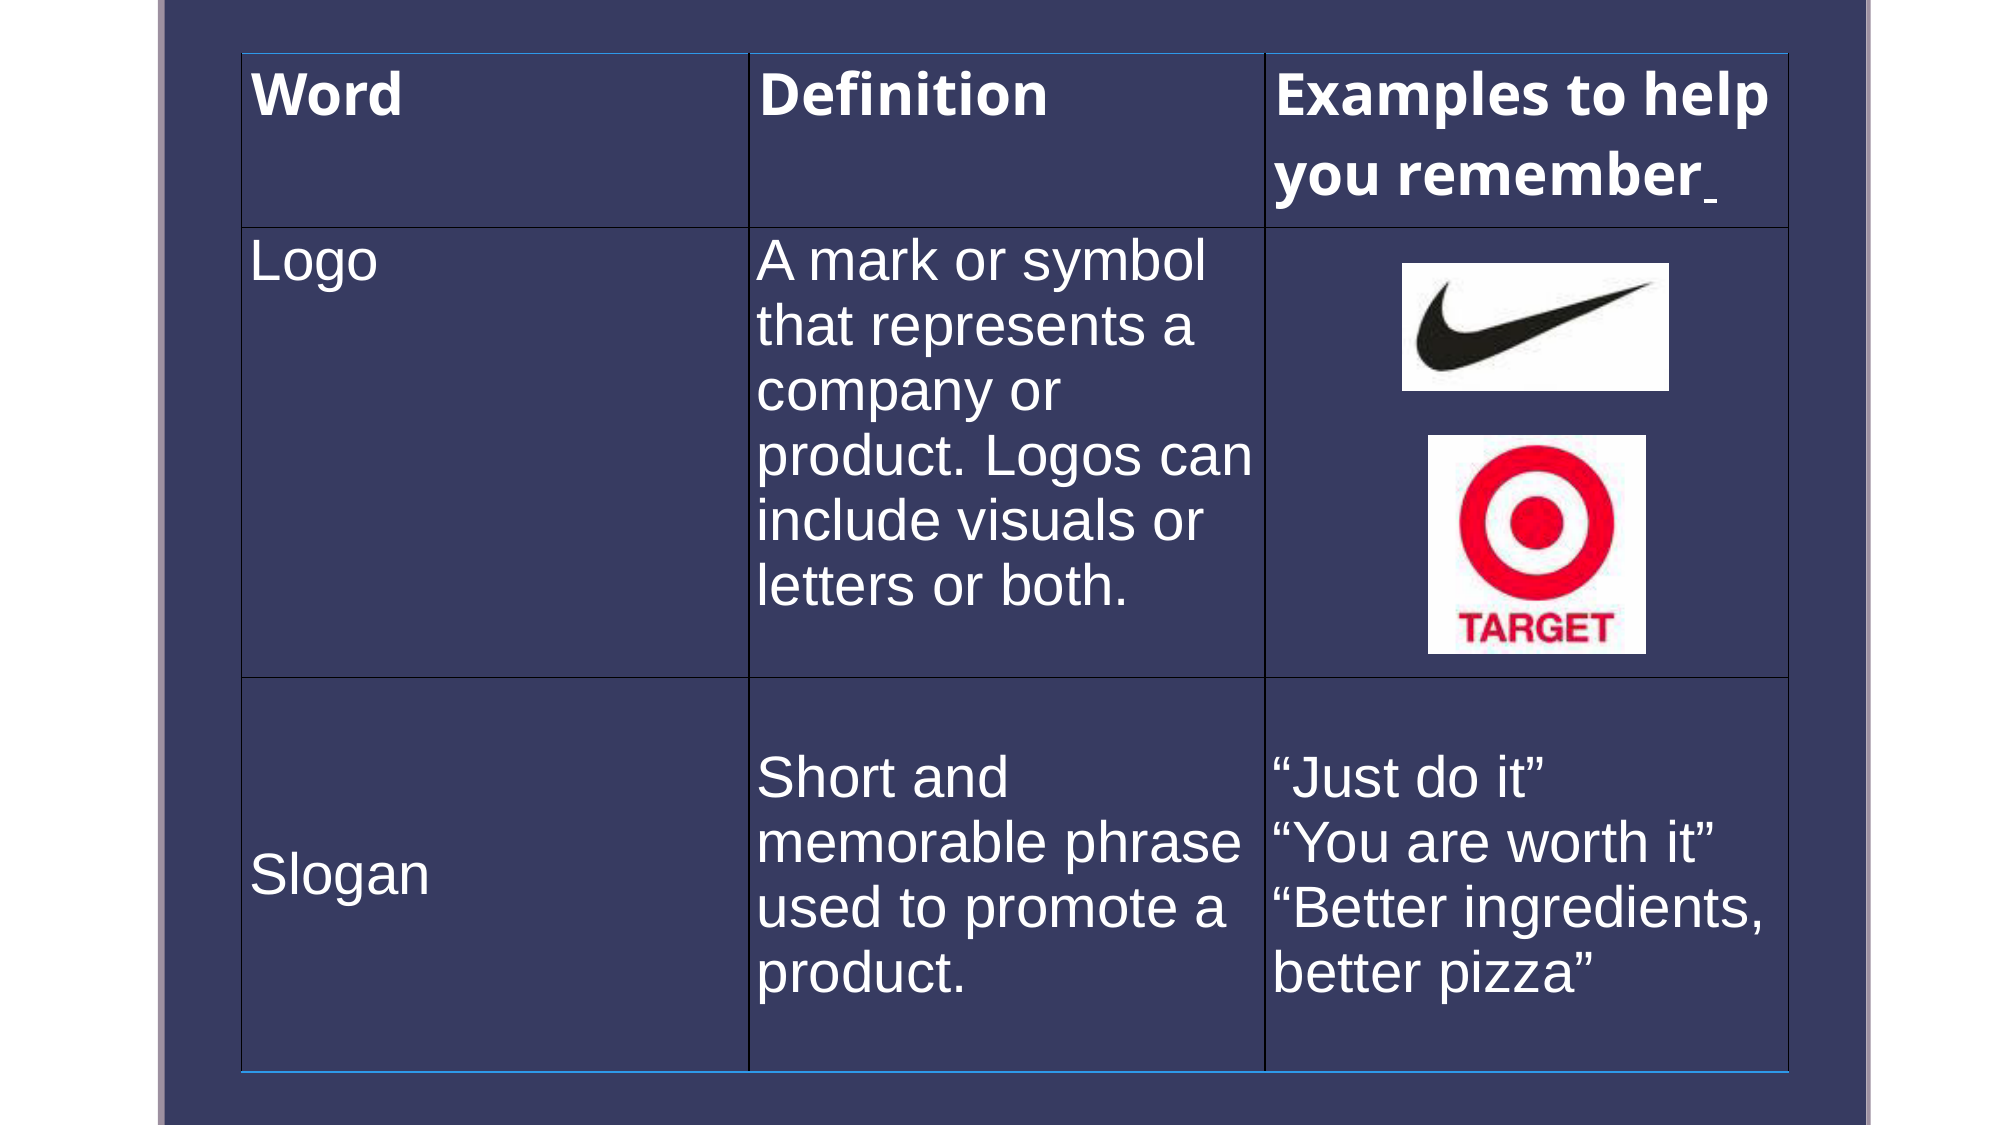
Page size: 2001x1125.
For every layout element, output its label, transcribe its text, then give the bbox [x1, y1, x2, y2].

table_header Definition [750, 54, 1264, 227]
table_cell A mark or symbol that represents a company or product. Logos can include visuals or letters or both. [750, 228, 1264, 345]
table_cell Logo [242, 228, 748, 677]
table_header Examples to help you remember [1266, 54, 1788, 227]
table_cell Slogan [242, 678, 464, 1071]
table_header Word [242, 54, 748, 227]
text_box [1866, 0, 1871, 345]
table_cell [1266, 228, 1788, 345]
picture [464, 263, 2000, 1125]
text_box [164, 0, 1866, 1125]
text_box [157, 0, 164, 1125]
